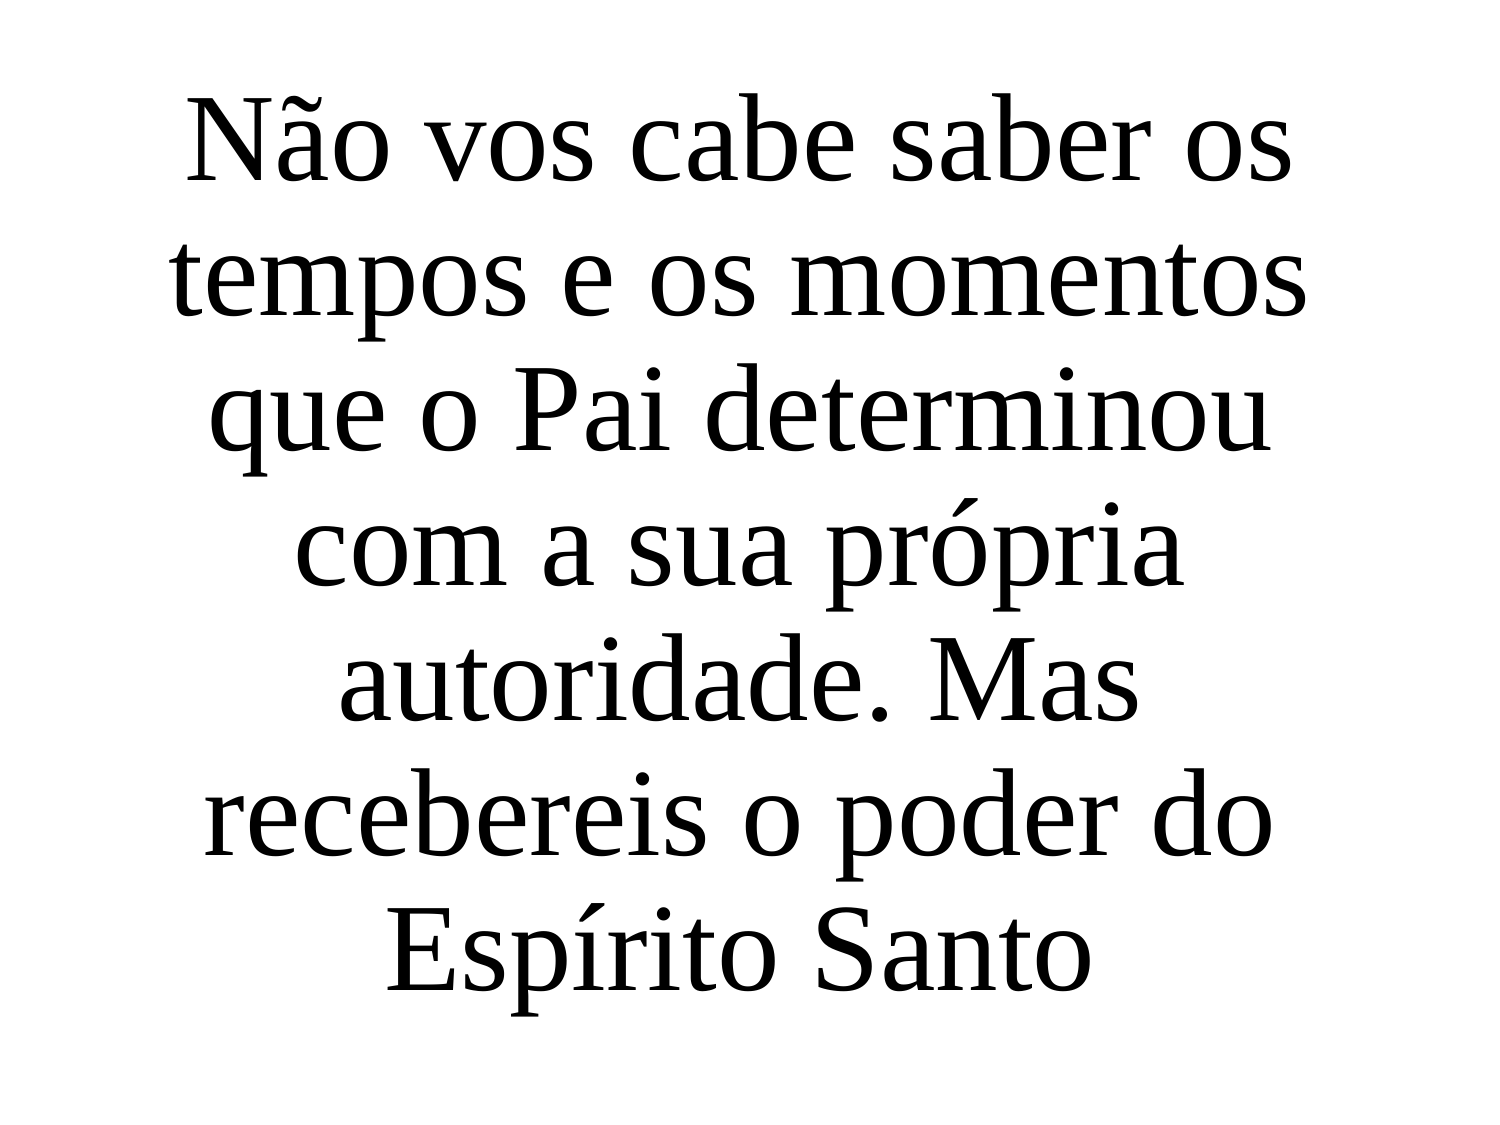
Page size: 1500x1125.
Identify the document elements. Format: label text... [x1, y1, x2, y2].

list Não vos cabe saber os tempos e os momentos que o Pai determinou com a sua própria autoridade. Mas recebereis o poder do Espírito Santo [83, 53, 1397, 1038]
